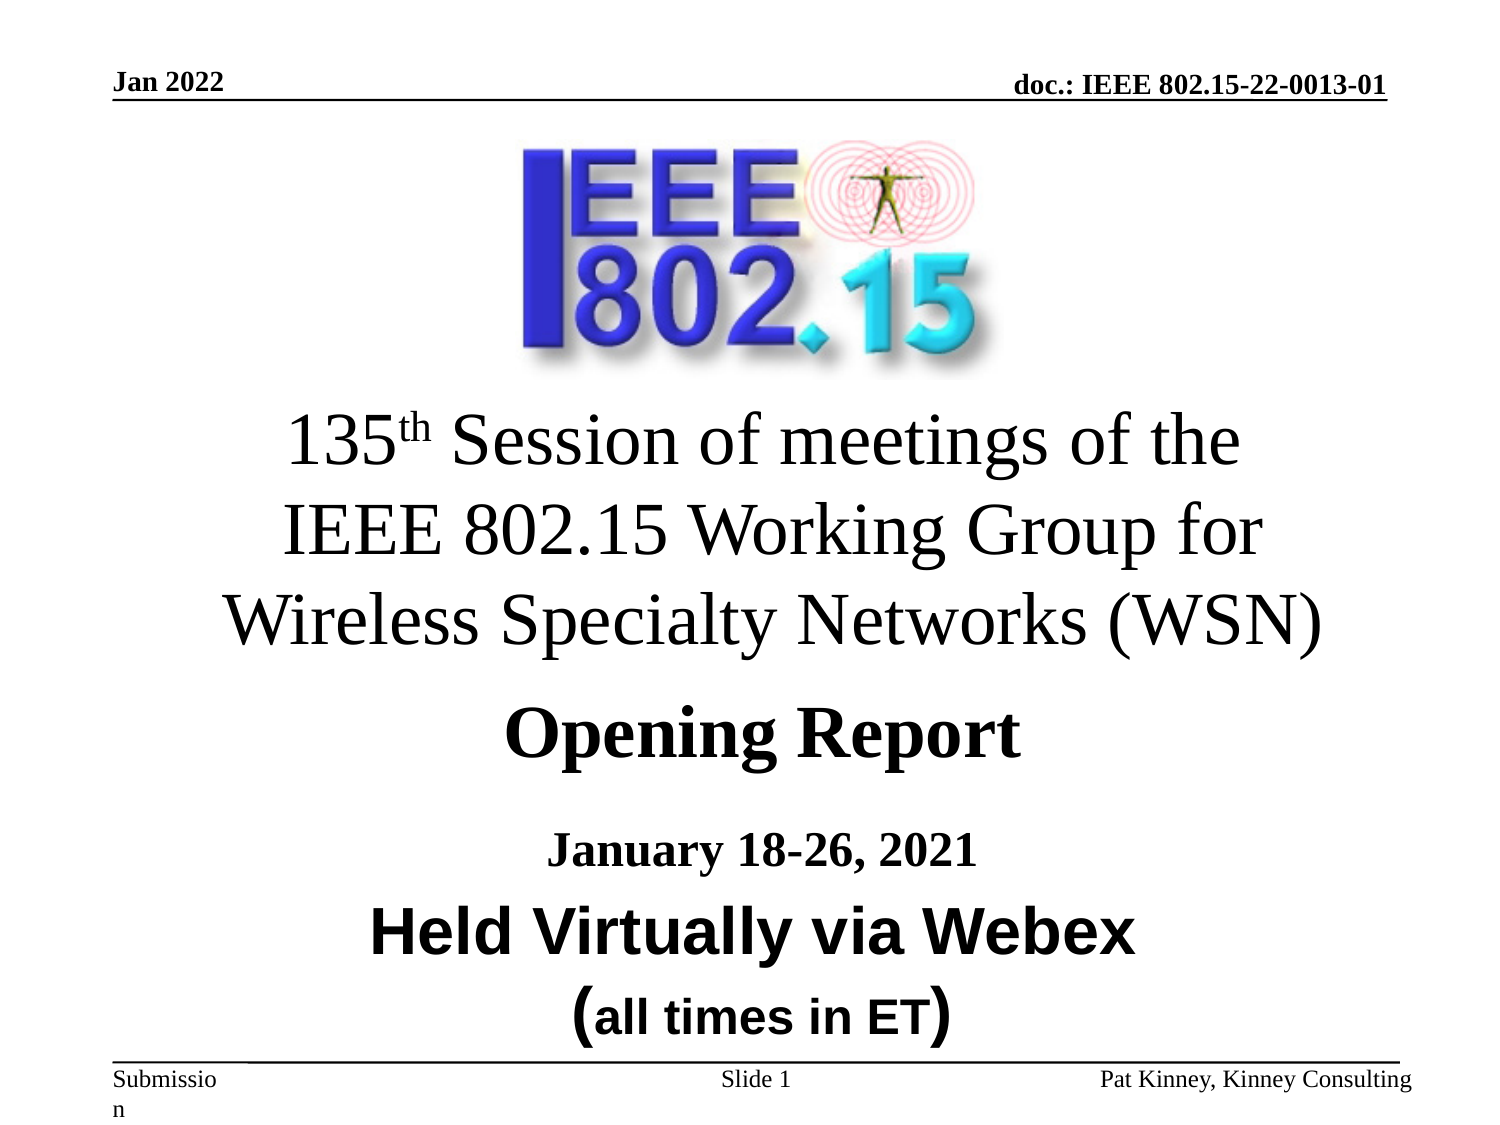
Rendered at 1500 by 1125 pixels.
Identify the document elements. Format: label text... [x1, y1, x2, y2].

picture [515, 138, 1004, 380]
text_box [1176, 84, 1207, 181]
subtitle Opening Report January 18-26, 2021 Held Virtually via Webex (all times in ET) [150, 624, 1375, 1063]
text_box [1281, 62, 1312, 159]
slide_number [112, 62, 375, 98]
footer Pat Kinney, Kinney Consulting [900, 1062, 1413, 1093]
title 135th Session of meetings of the IEEE 802.15 Working Group for Wireless Specialty Networks (WSN) [135, 385, 1411, 573]
slide_number Slide 1 [712, 1063, 800, 1093]
